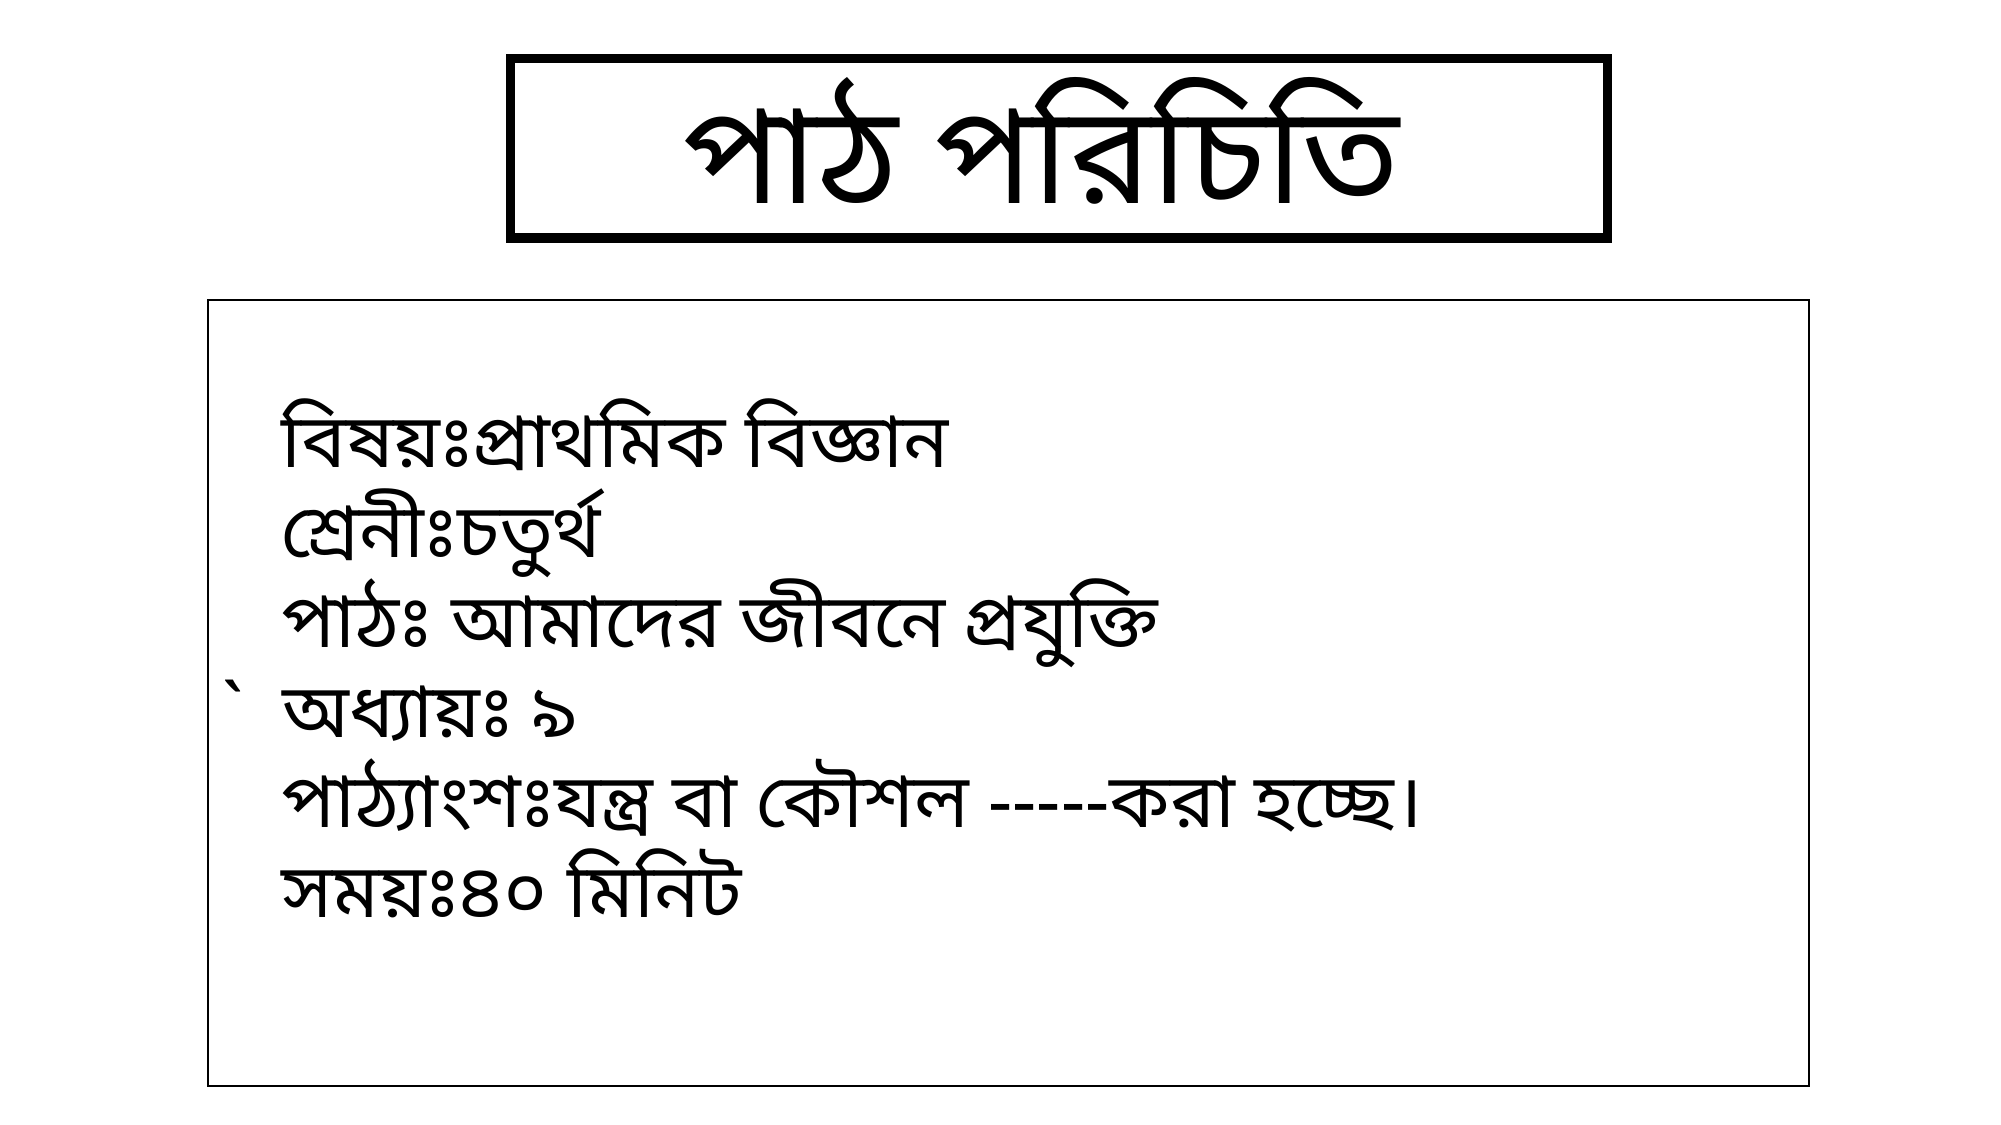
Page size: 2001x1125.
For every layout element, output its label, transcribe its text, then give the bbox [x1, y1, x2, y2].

text_box পাঠ পরিচিতি [509, 57, 1608, 239]
text_box বিষয়ঃপ্রাথমিক বিজ্ঞান শ্রেনীঃচতুর্থ পাঠঃ আমাদের জীবনে প্রযুক্তি ` অধ্যায়ঃ ৯ পাঠ্যাংশঃযন্ত্র বা কৌশল -----করা হচ্ছে। সময়ঃ৪০ মিনিট [207, 299, 1810, 1087]
